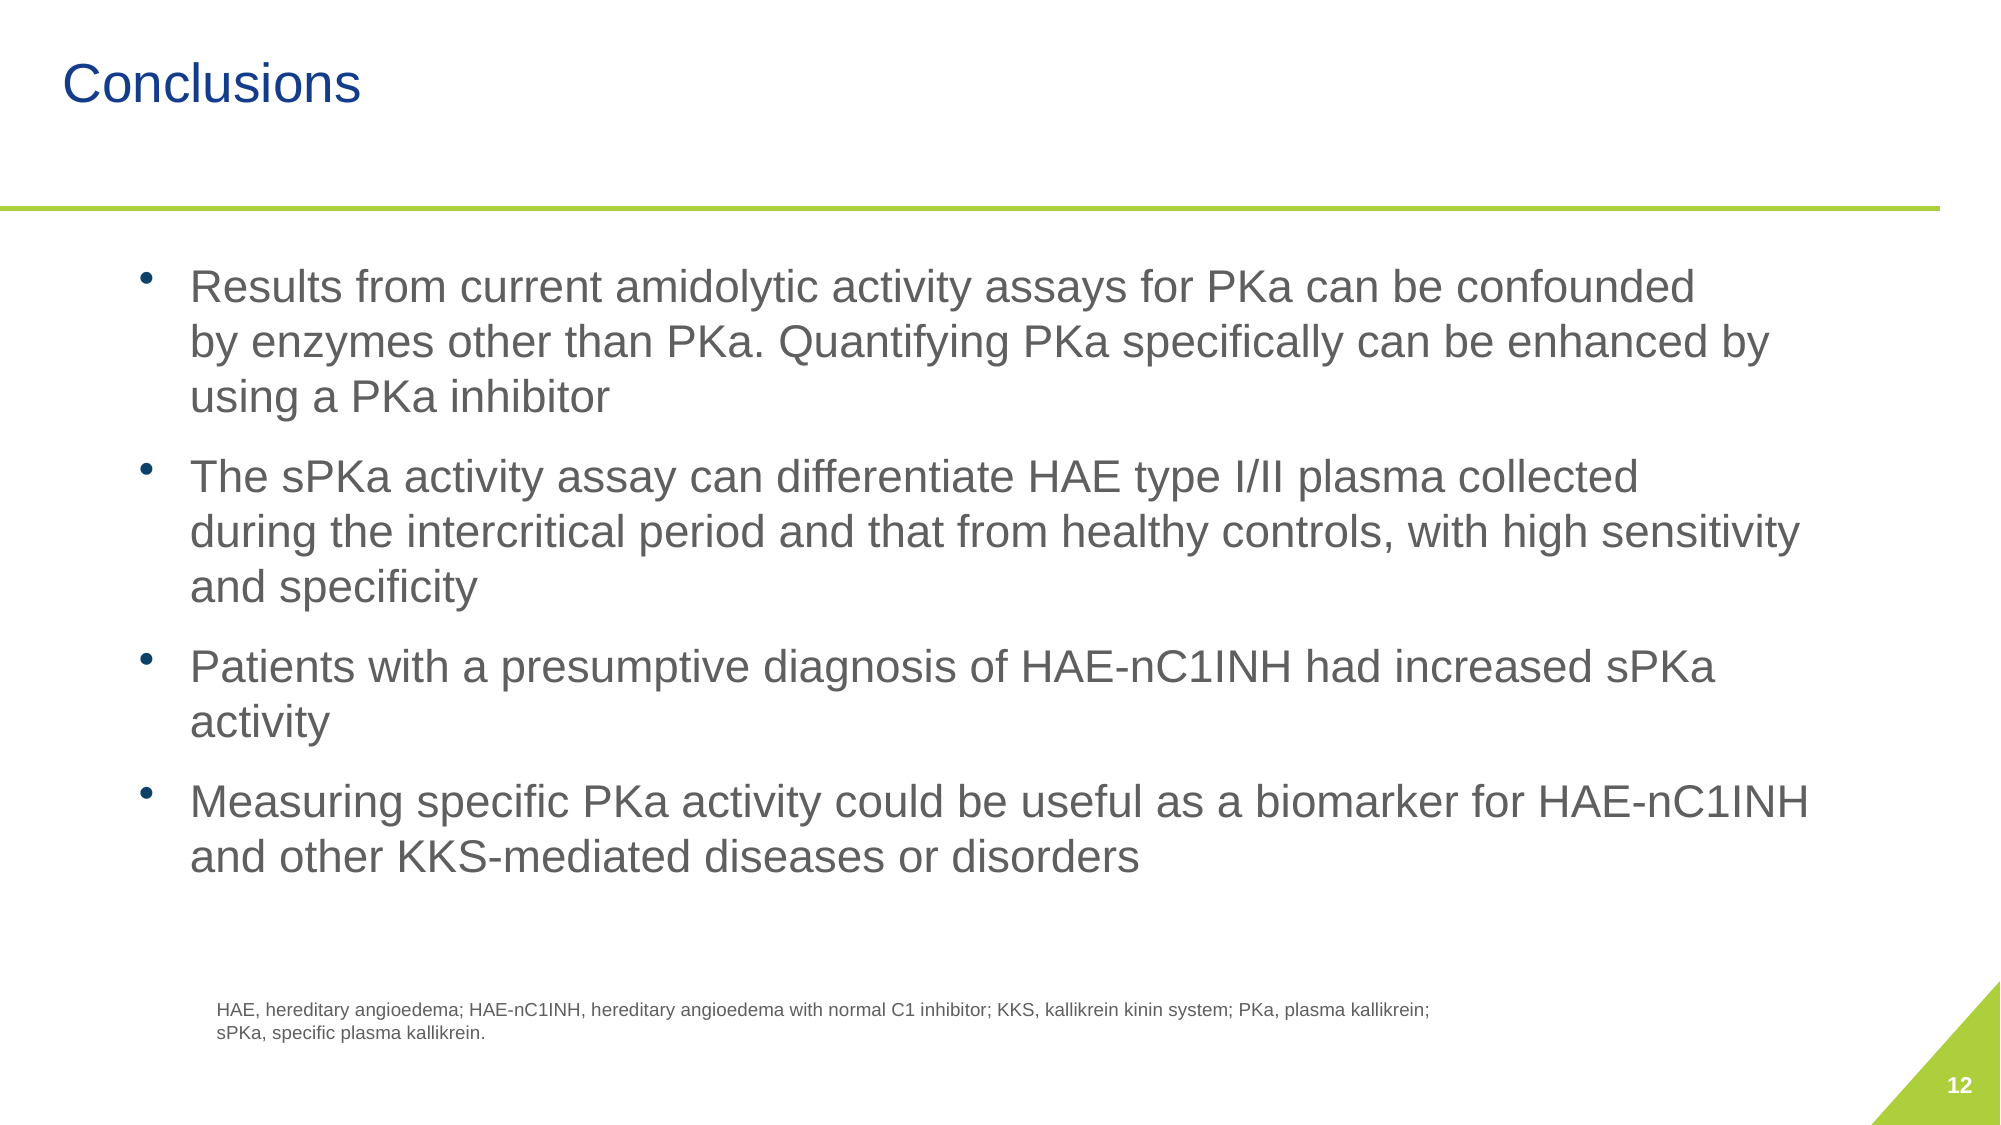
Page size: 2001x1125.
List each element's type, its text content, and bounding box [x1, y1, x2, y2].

text_box Results from current amidolytic activity assays for PKa can be confounded by enzymes other than PKa. Quantifying PKa specifically can be enhanced by using a PKa inhibitor The sPKa activity assay can differentiate HAE type I/II plasma collected during the intercritical period and that from healthy controls, with high sensitivity and specificity Patients with a presumptive diagnosis of HAE-nC1INH had increased sPKa activity Measuring specific PKa activity could be useful as a biomarker for HAE-nC1INH and other KKS-mediated diseases or disorders [124, 249, 1850, 889]
text_box HAE, hereditary angioedema; HAE-nC1INH, hereditary angioedema with normal C1 inhibitor; KKS, kallikrein kinin system; PKa, plasma kallikrein; sPKa, specific plasma kallikrein. [216, 914, 1668, 1043]
title Conclusions [62, 40, 1940, 189]
text_box 12 [1927, 1062, 1992, 1108]
